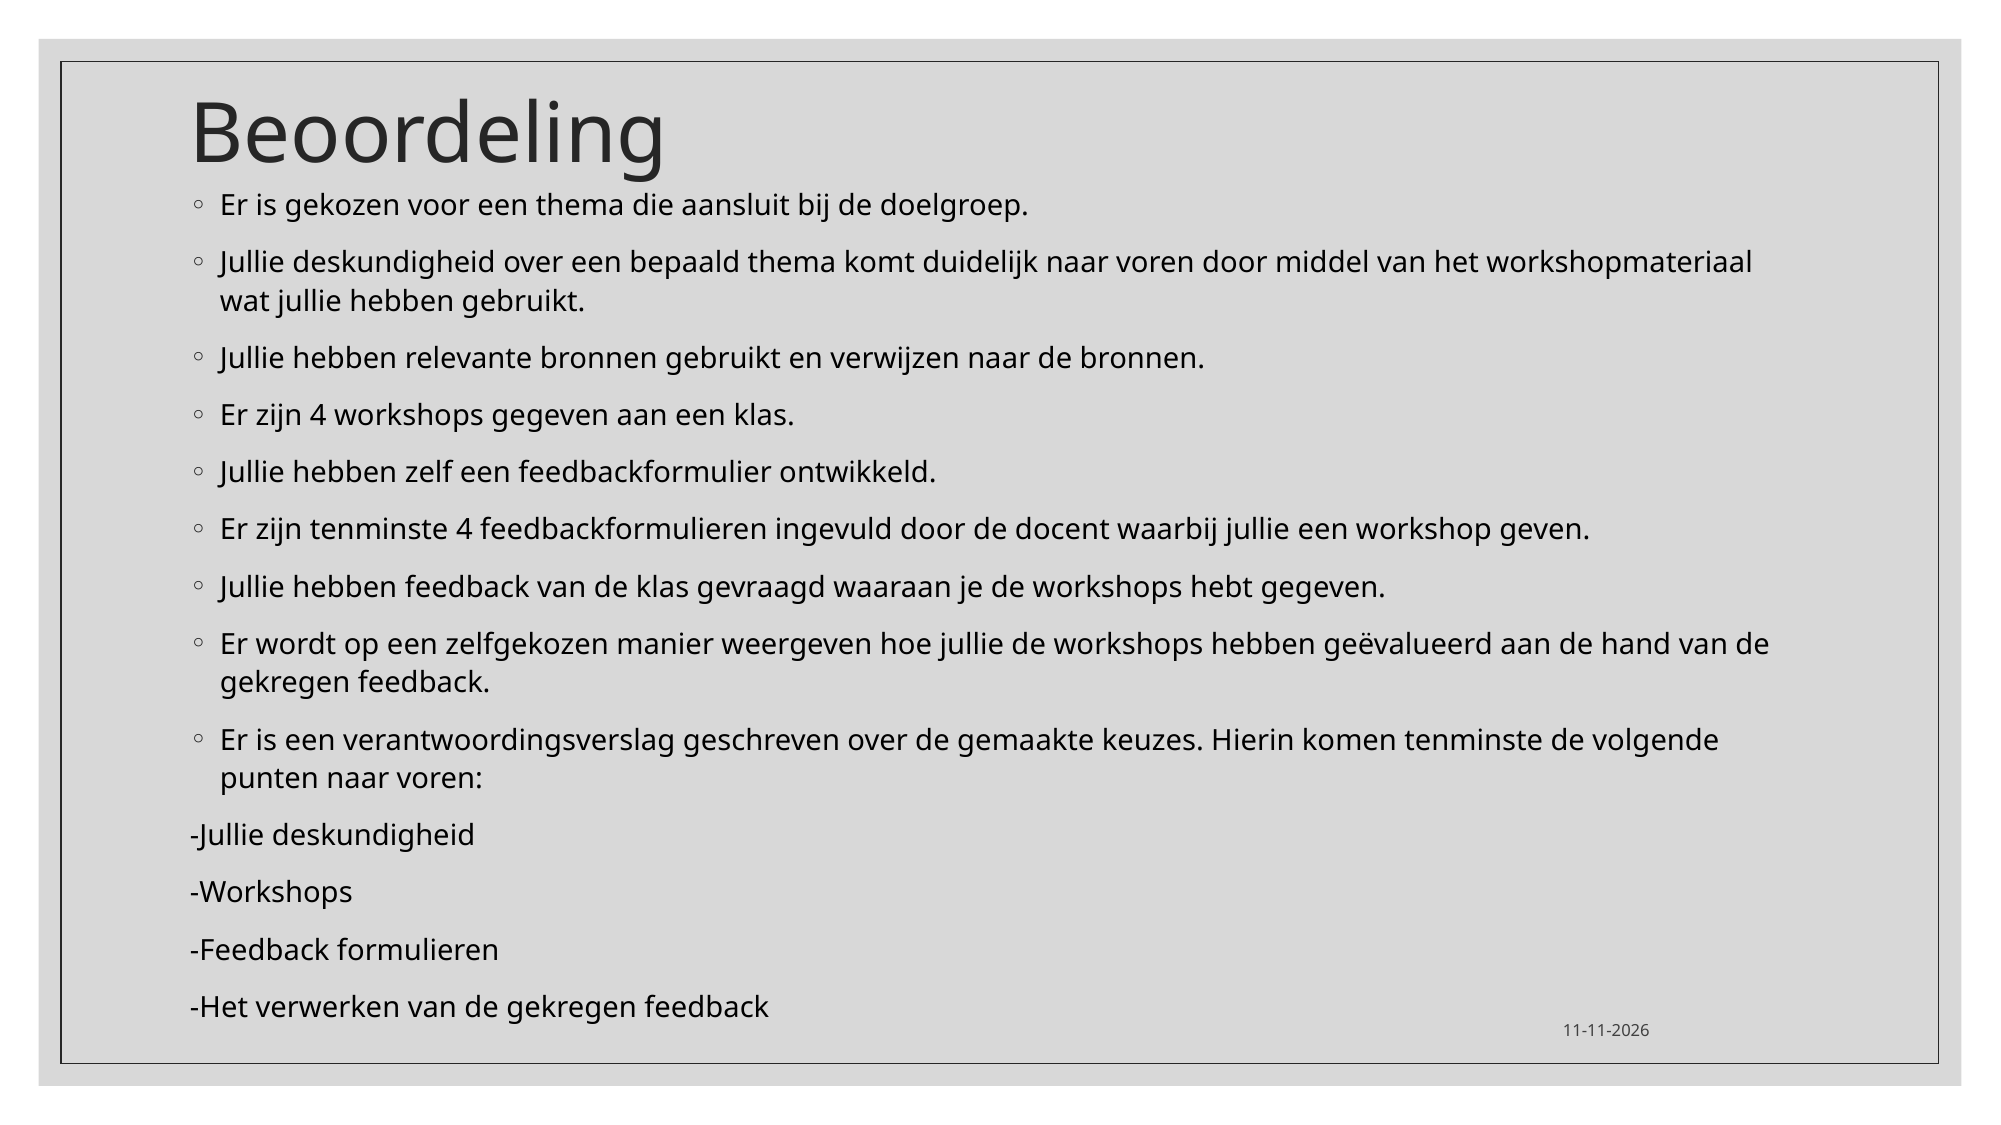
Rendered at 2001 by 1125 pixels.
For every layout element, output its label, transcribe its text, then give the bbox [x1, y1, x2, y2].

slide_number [1190, 990, 1665, 1050]
list Er is gekozen voor een thema die aansluit bij de doelgroep. Jullie deskundigheid over een bepaald thema komt duidelijk naar voren door middel van het workshopmateriaal wat jullie hebben gebruikt. Jullie hebben relevante bronnen gebruikt en verwijzen naar de bronnen. Er zijn 4 workshops gegeven aan een klas. Jullie hebben zelf een feedbackformulier ontwikkeld. Er zijn tenminste 4 feedbackformulieren ingevuld door de docent waarbij jullie een workshop geven. Jullie hebben feedback van de klas gevraagd waaraan je de workshops hebt gegeven. Er wordt op een zelfgekozen manier weergeven hoe jullie de workshops hebben geëvalueerd aan de hand van de gekregen feedback. Er is een verantwoordingsverslag geschreven over de gemaakte keuzes. Hierin komen tenminste de volgende punten naar voren: -Jullie deskundigheid -Workshops -Feedback formulieren -Het verwerken van de gekregen feedback [174, 175, 1825, 1050]
title Beoordeling [174, 47, 1825, 175]
